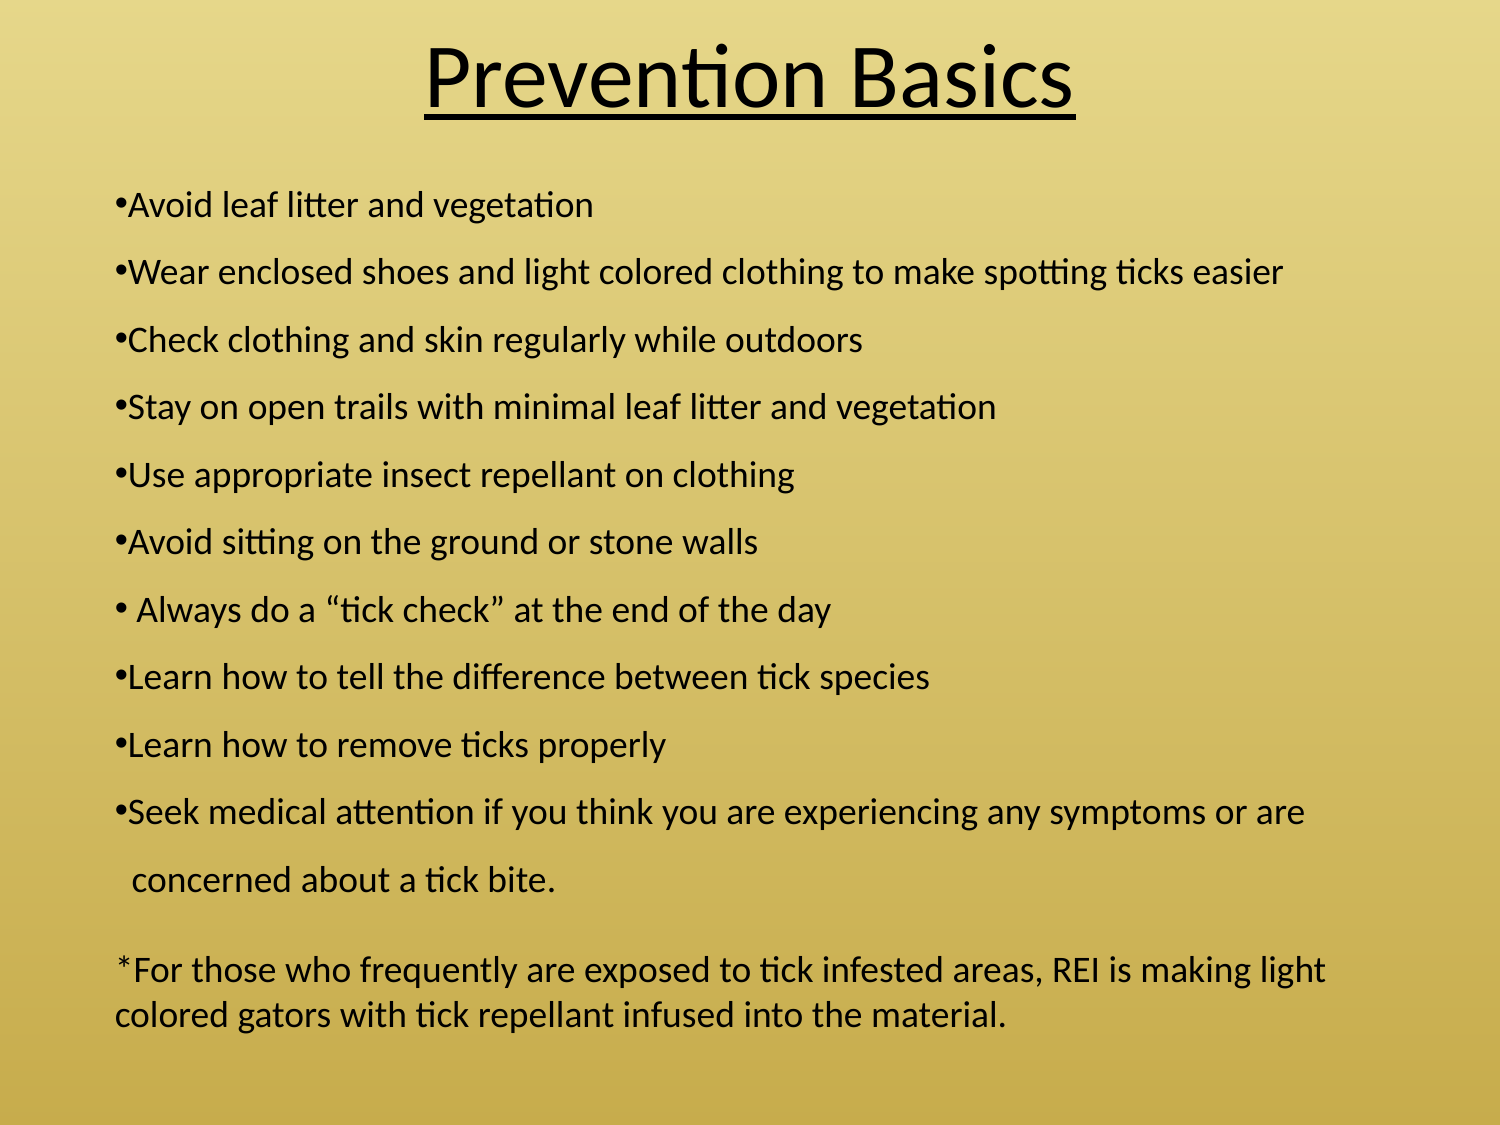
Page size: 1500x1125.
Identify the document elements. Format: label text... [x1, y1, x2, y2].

text_box Avoid leaf litter and vegetation Wear enclosed shoes and light colored clothing to make spotting ticks easier Check clothing and skin regularly while outdoors Stay on open trails with minimal leaf litter and vegetation Use appropriate insect repellant on clothing Avoid sitting on the ground or stone walls Always do a “tick check” at the end of the day Learn how to tell the difference between tick species Learn how to remove ticks properly Seek medical attention if you think you are experiencing any symptoms or are concerned about a tick bite. *For those who frequently are exposed to tick infested areas, REI is making light colored gators with tick repellant infused into the material. [99, 149, 1425, 1088]
title Prevention Basics [75, 0, 1425, 143]
